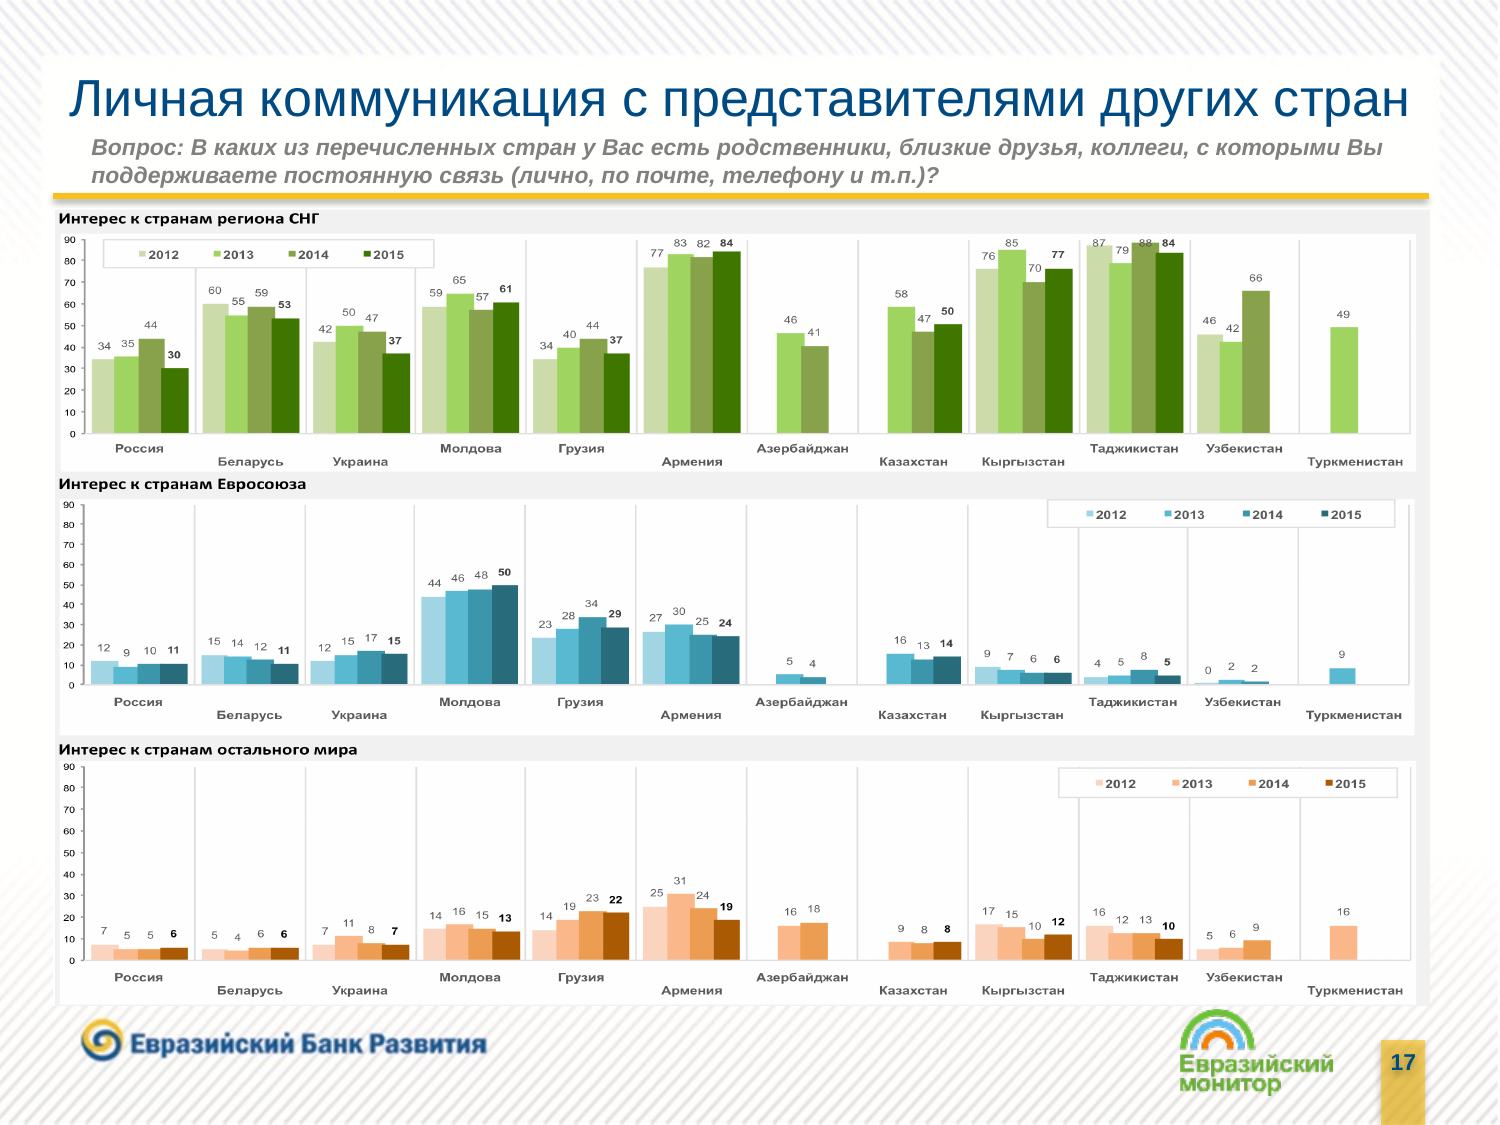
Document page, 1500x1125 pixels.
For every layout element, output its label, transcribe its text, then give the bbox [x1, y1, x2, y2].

picture [0, 0, 1500, 1125]
text_box Вопрос: В каких из перечисленных стран у Вас есть родственники, близкие друзья, коллеги, с которыми Вы поддерживаете постоянную связь (лично, по почте, телефону и т.п.)? [76, 125, 1459, 196]
title Личная коммуникация с представителями других стран [54, 65, 1460, 126]
